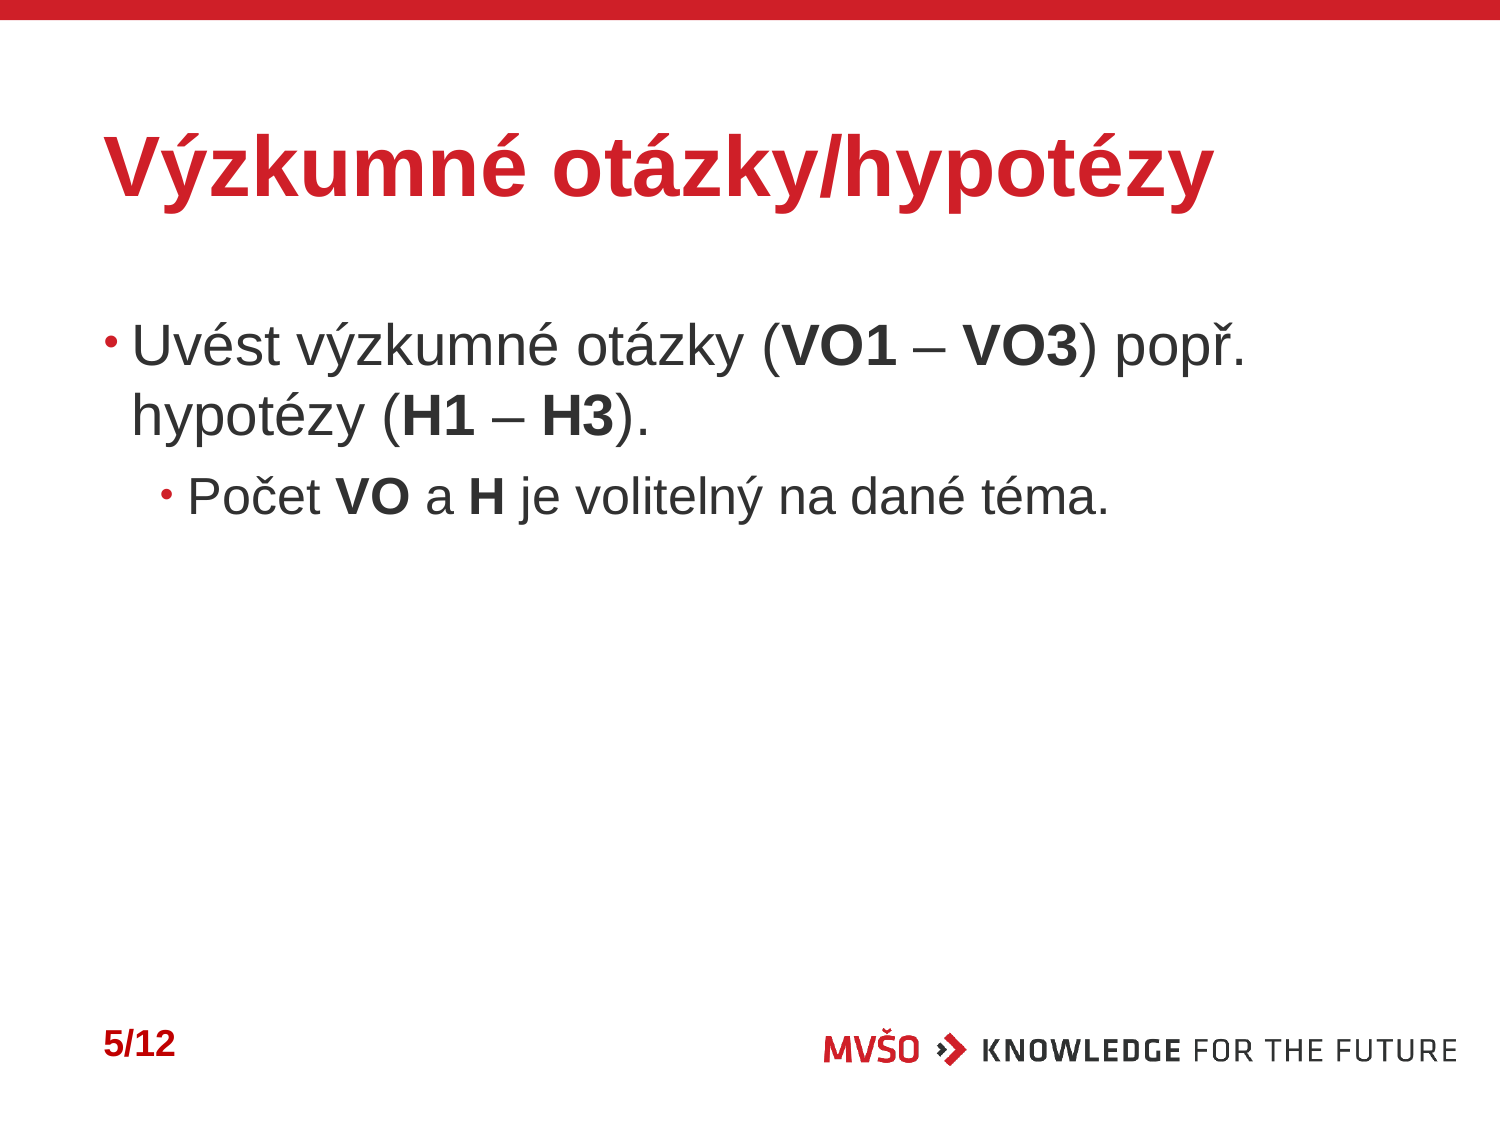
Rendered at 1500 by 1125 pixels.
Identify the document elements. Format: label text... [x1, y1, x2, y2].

text_box 5/12 [88, 1011, 236, 1071]
list Uvést výzkumné otázky (VO1 – VO3) popř. hypotézy (H1 – H3). Počet VO a H je volitelný na dané téma. [88, 299, 1412, 969]
title Výzkumné otázky/hypotézy [88, 59, 1412, 278]
picture [824, 1028, 1456, 1066]
